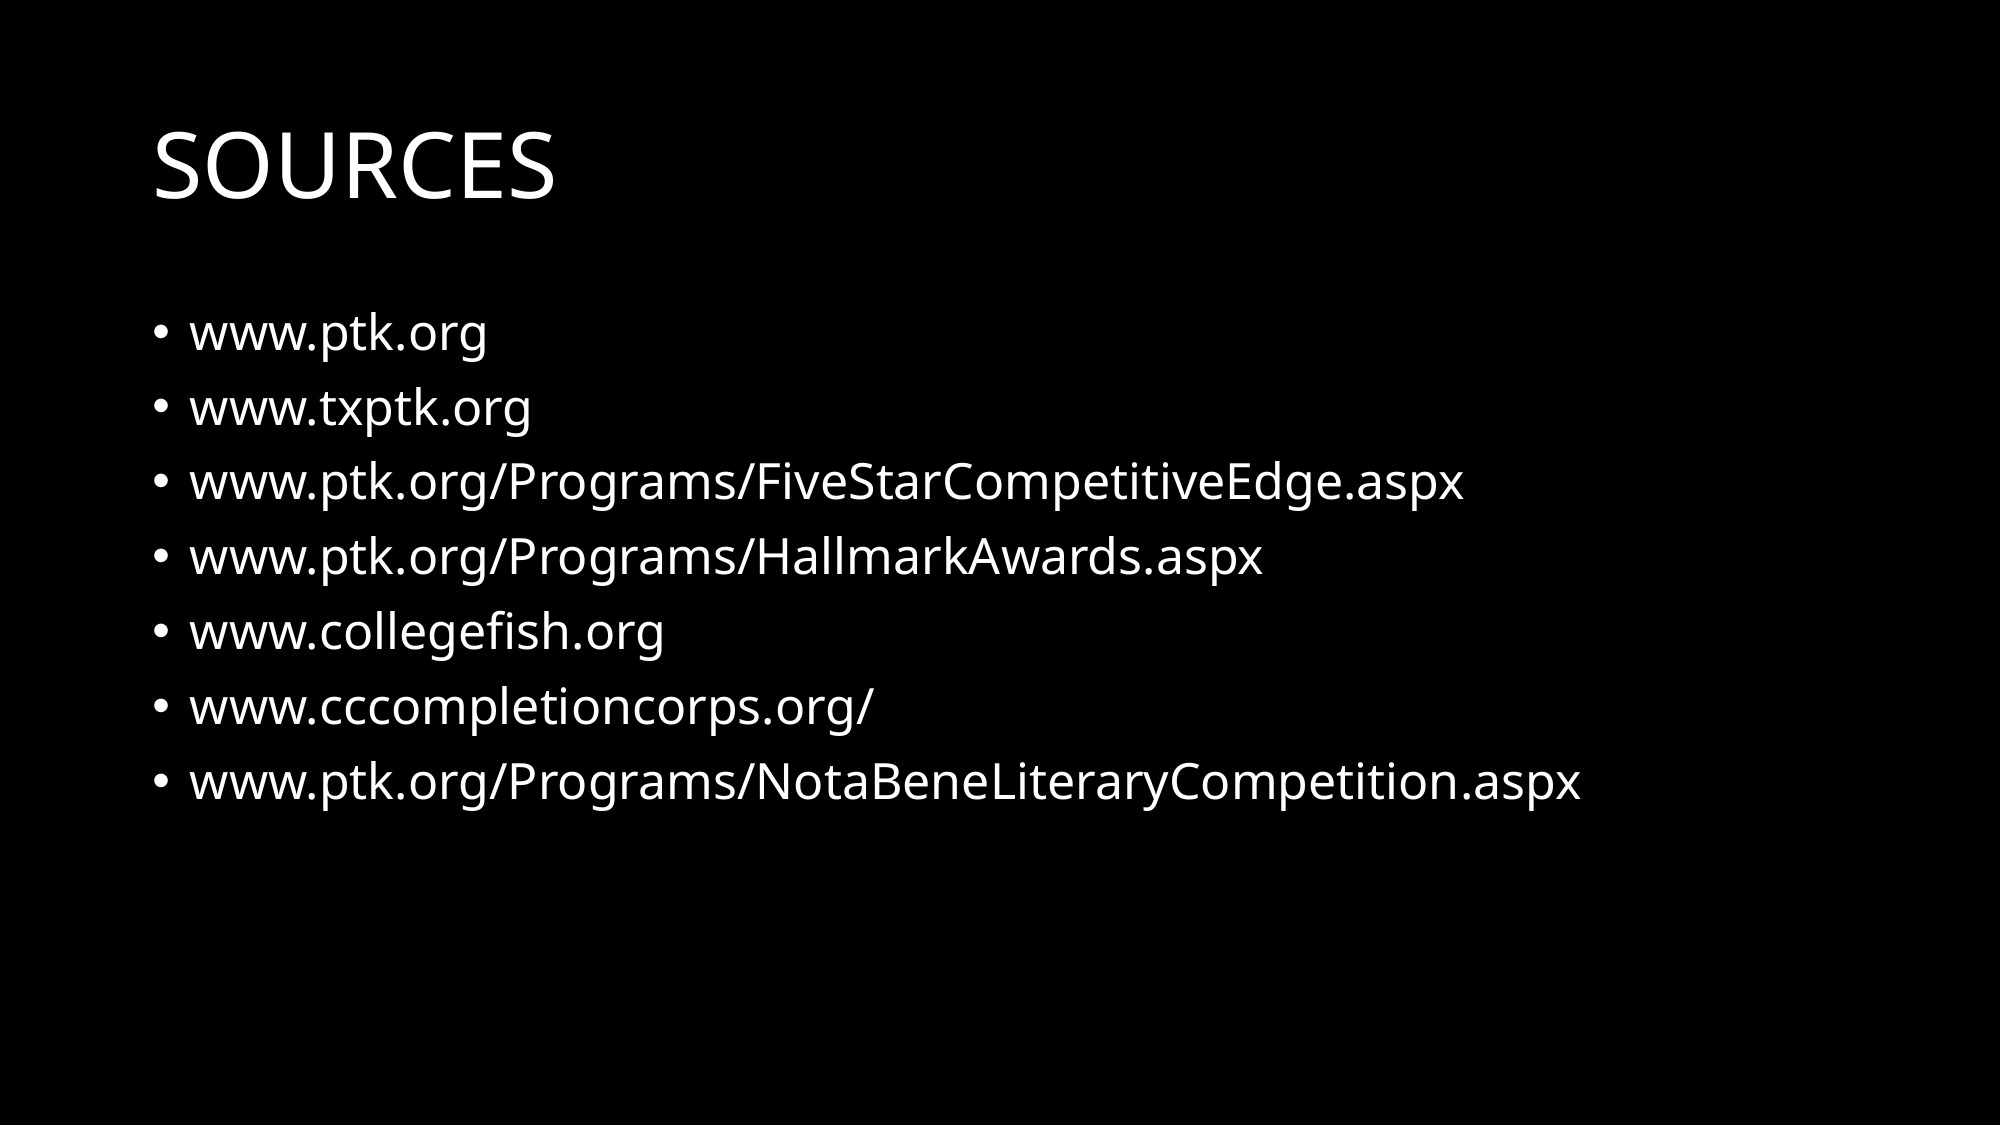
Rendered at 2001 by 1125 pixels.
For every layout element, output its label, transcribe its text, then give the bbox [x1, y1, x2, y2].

list www.ptk.org www.txptk.org www.ptk.org/Programs/FiveStarCompetitiveEdge.aspx www.ptk.org/Programs/HallmarkAwards.aspx www.collegefish.org www.cccompletioncorps.org/ www.ptk.org/Programs/NotaBeneLiteraryCompetition.aspx [137, 299, 1863, 1014]
title SOURCES [137, 59, 1863, 278]
